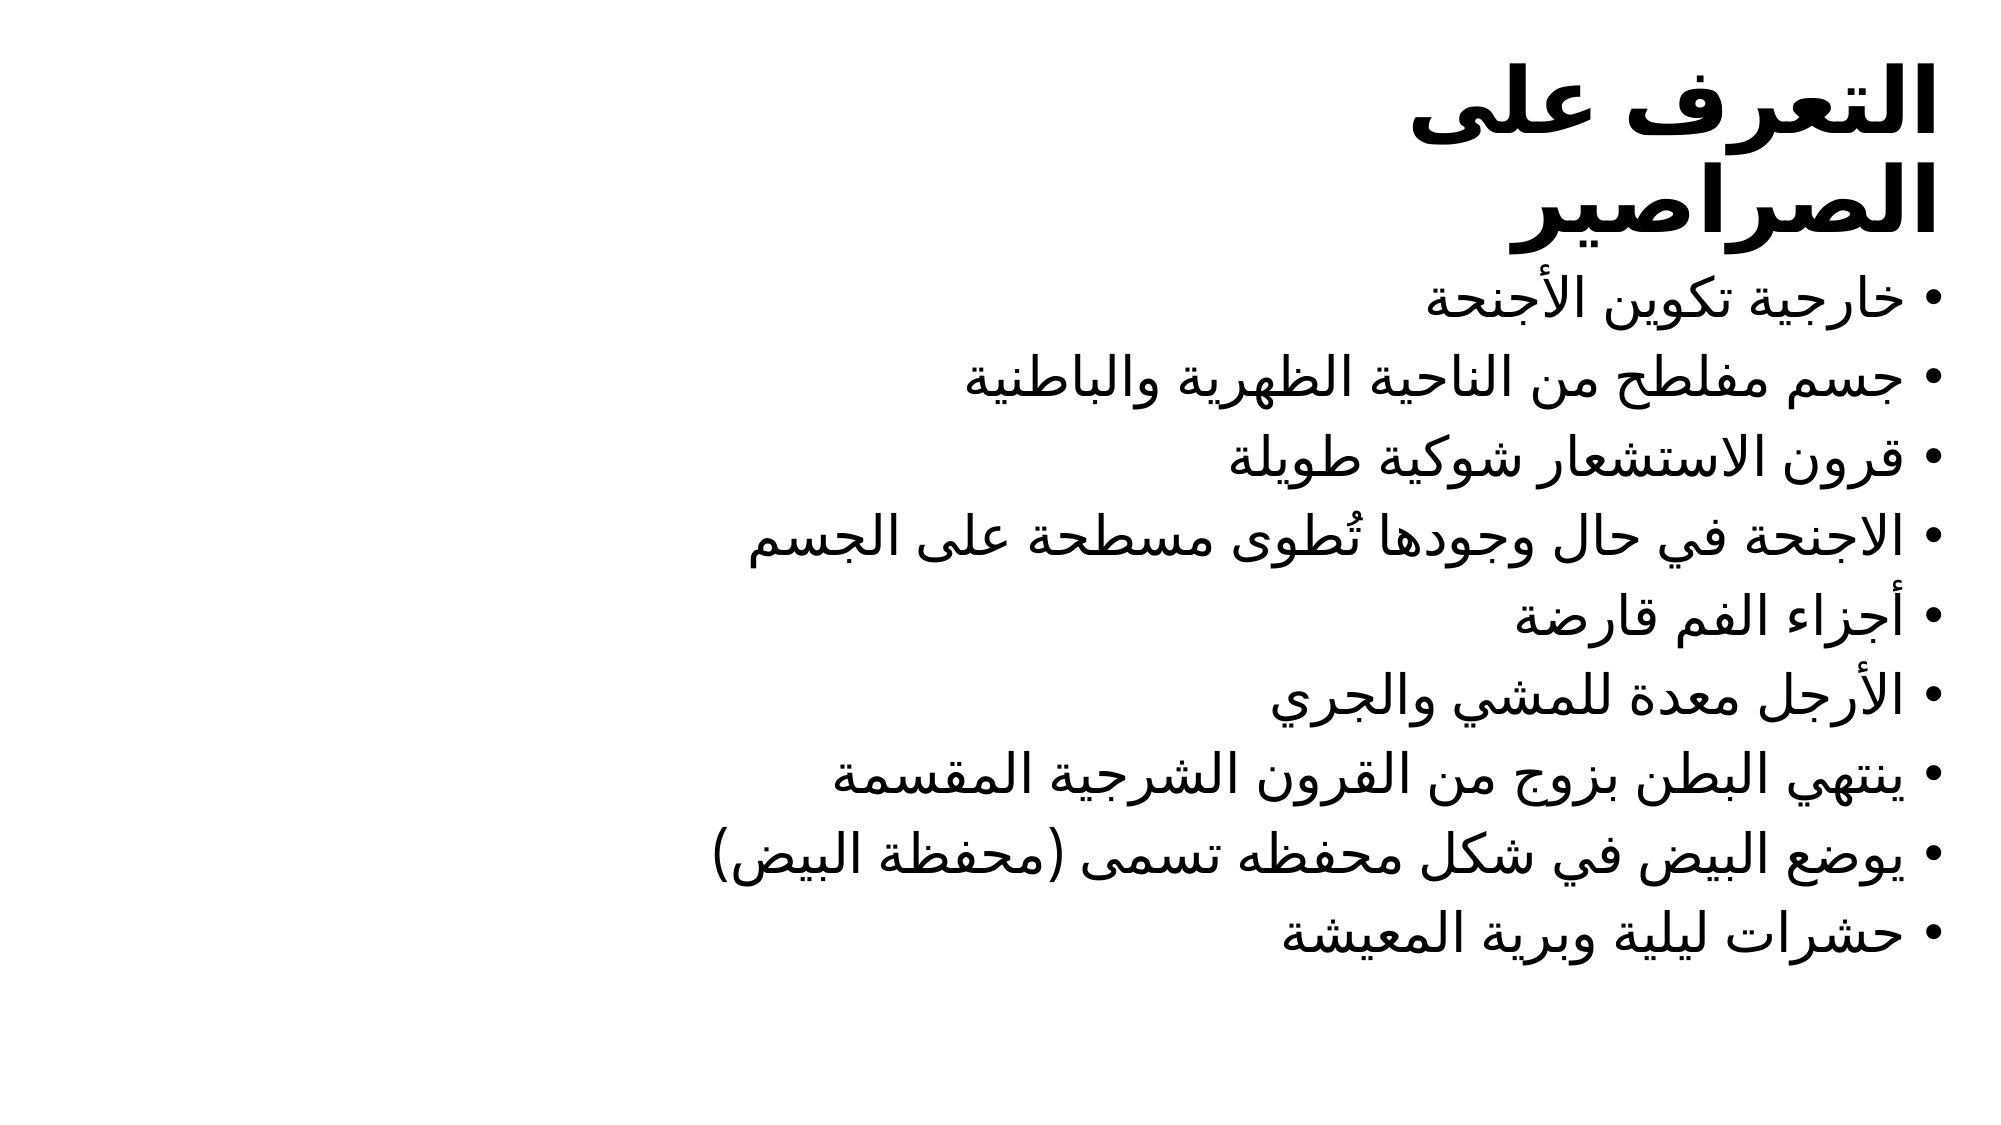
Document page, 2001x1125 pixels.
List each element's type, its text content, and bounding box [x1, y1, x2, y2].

list خارجية تكوين الأجنحة جسم مفلطح من الناحية الظهرية والباطنية قرون الاستشعار شوكية طويلة الاجنحة في حال وجودها تُطوى مسطحة على الجسم أجزاء الفم قارضة الأرجل معدة للمشي والجري ينتهي البطن بزوج من القرون الشرجية المقسمة يوضع البيض في شكل محفظه تسمى (محفظة البيض) حشرات ليلية وبرية المعيشة [0, 262, 1958, 976]
title التعرف على الصراصير [1142, 44, 1958, 262]
